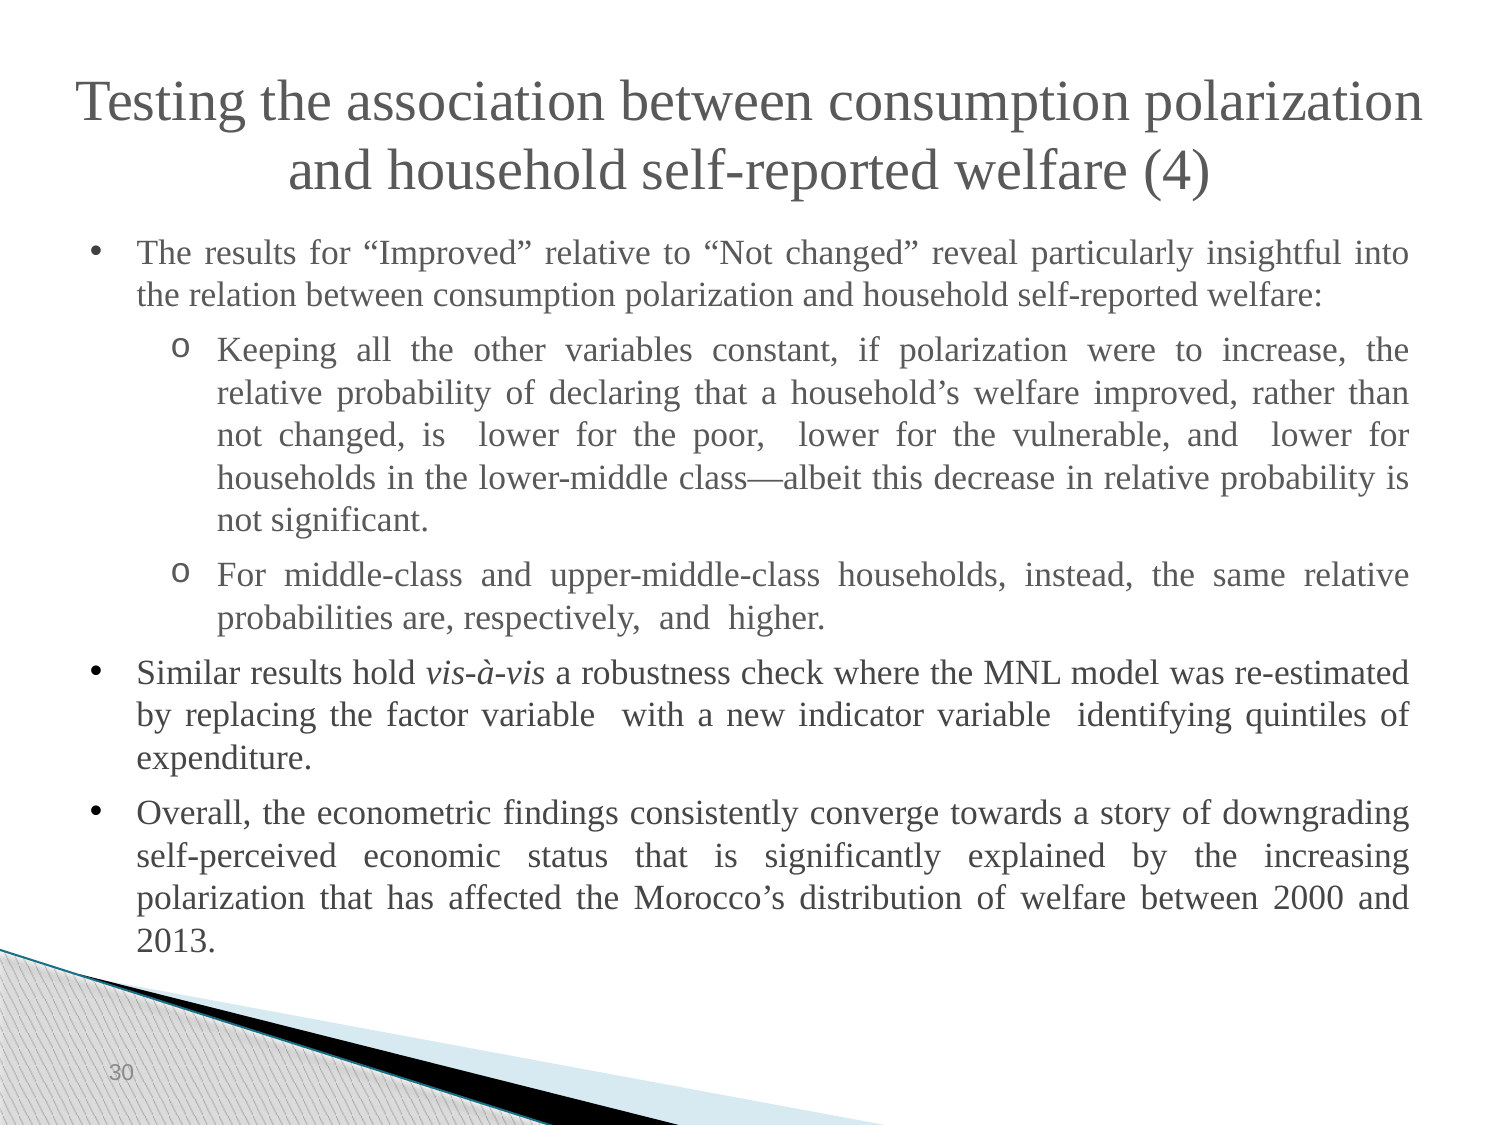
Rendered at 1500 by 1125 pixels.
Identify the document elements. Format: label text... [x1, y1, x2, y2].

text_box 30 [58, 1041, 150, 1101]
text_box Testing the association between consumption polarization and household self-reported welfare (4) [28, 54, 1472, 210]
